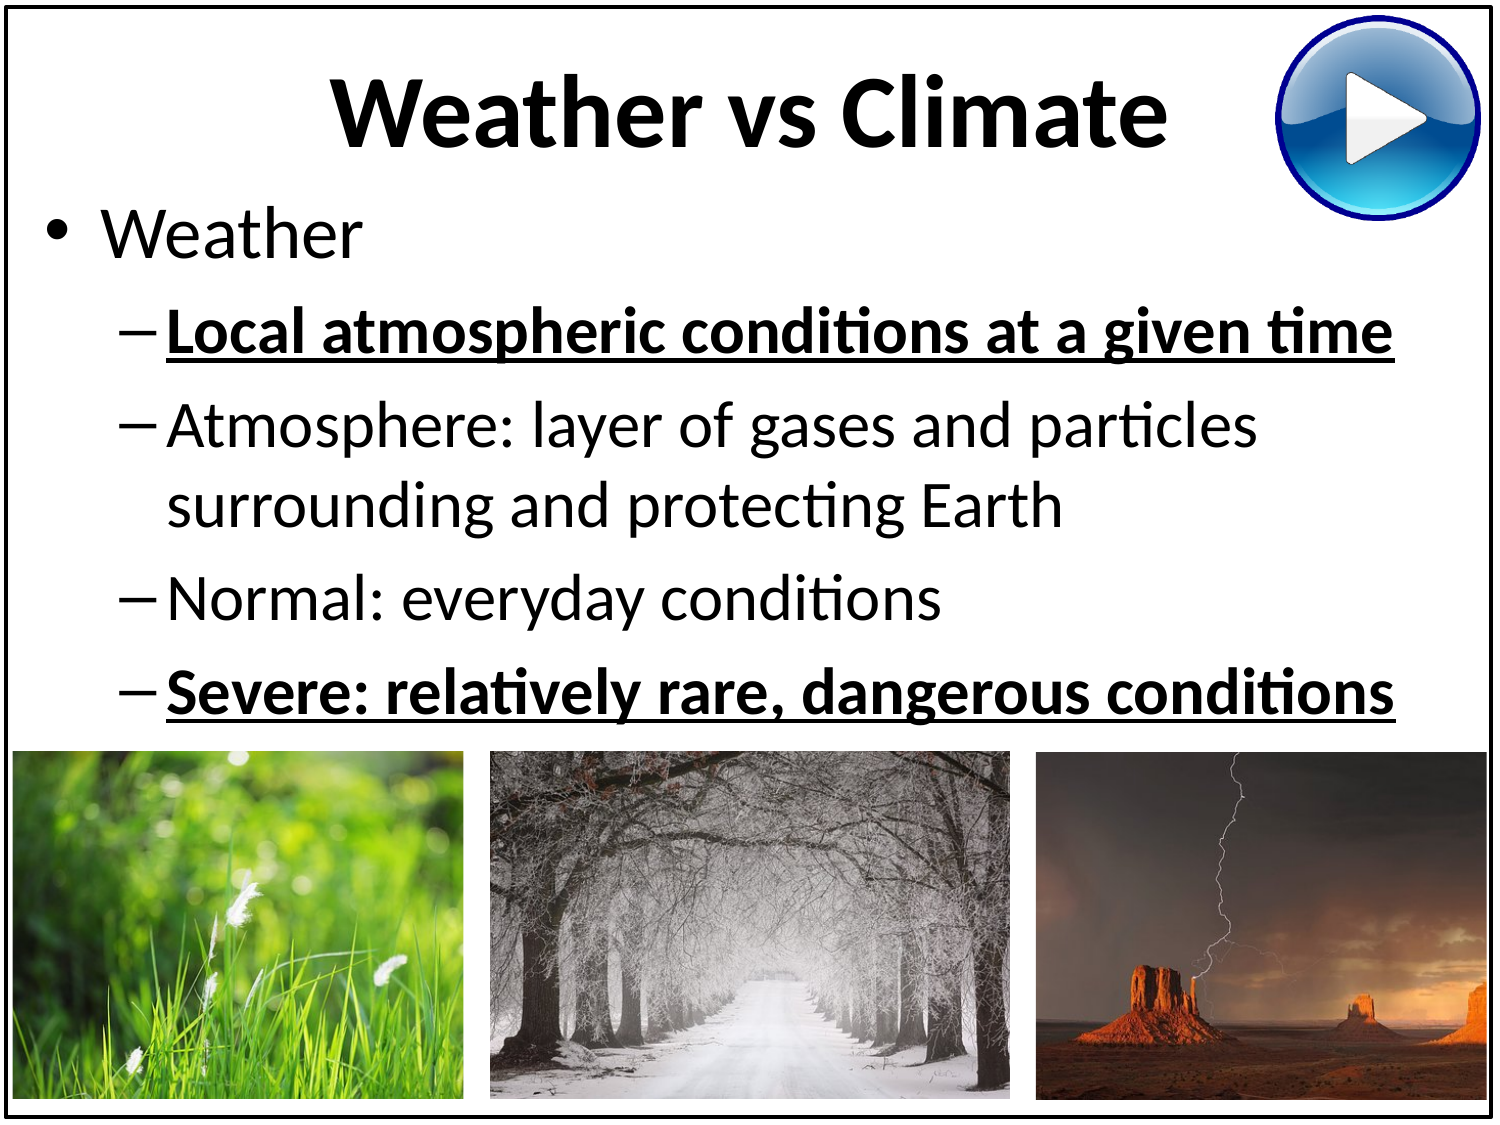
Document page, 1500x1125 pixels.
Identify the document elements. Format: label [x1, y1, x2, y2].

picture [1274, 15, 1481, 222]
picture [12, 751, 464, 1099]
picture [1035, 752, 1487, 1100]
text_box [4, 5, 1493, 1119]
picture [490, 751, 1010, 1099]
